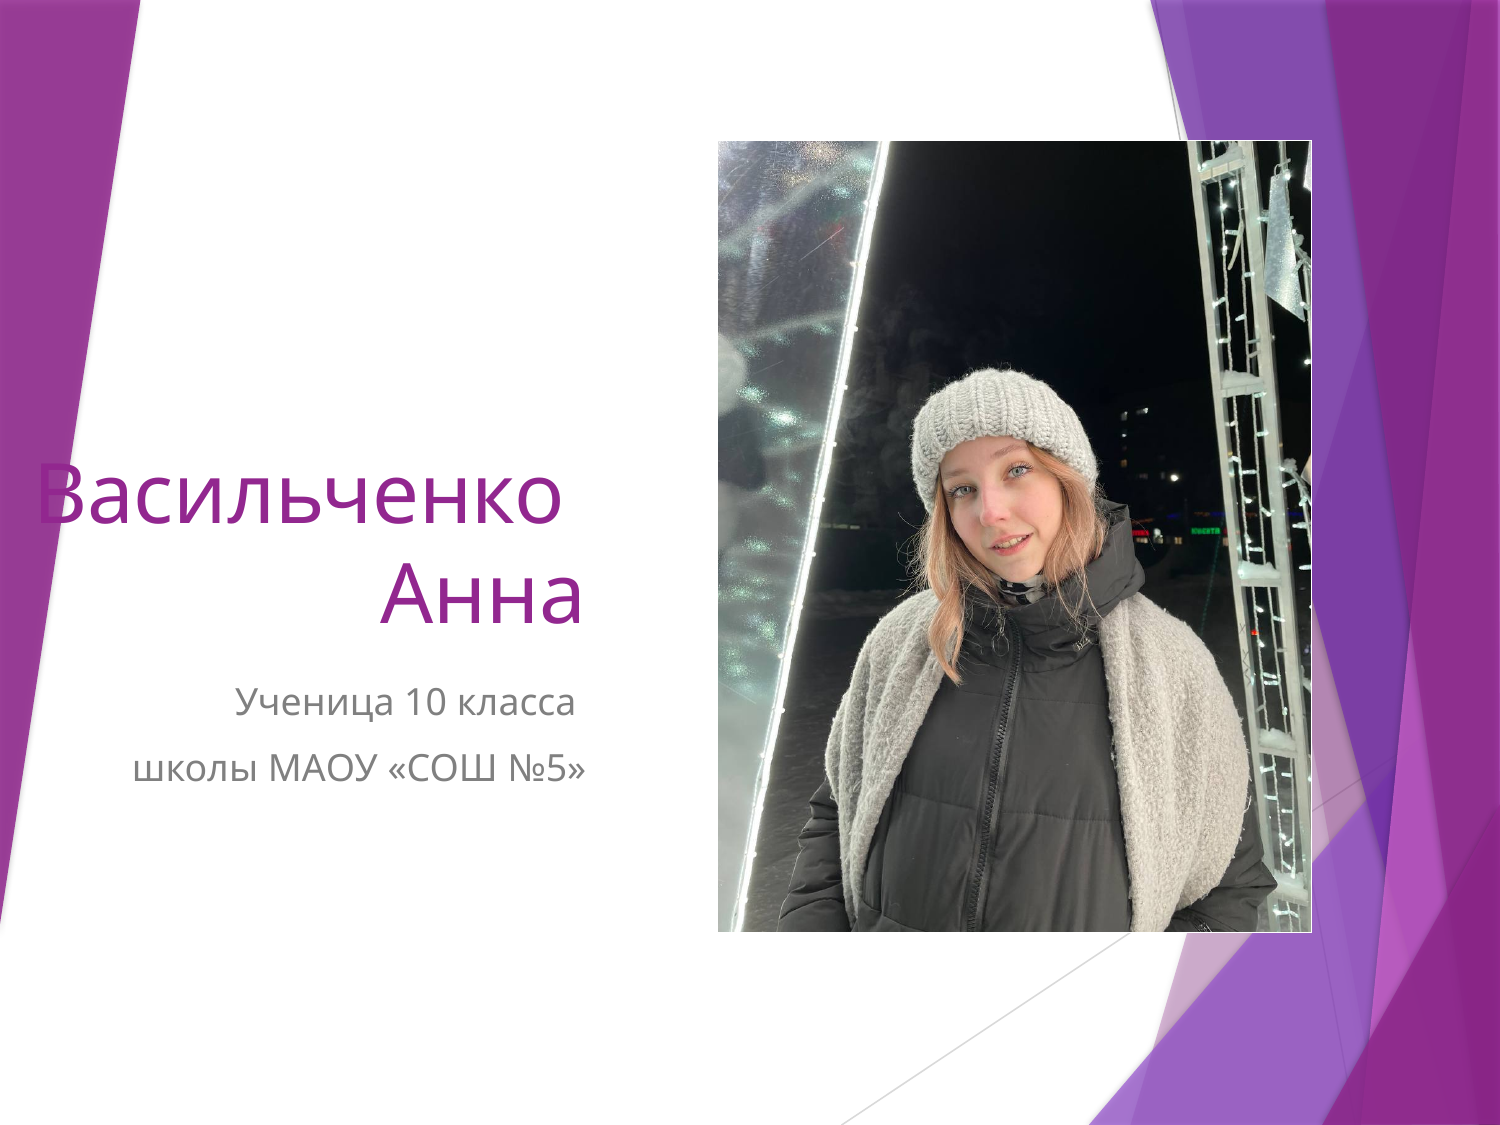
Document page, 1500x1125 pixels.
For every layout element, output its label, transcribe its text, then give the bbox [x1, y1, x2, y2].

title Васильченко Анна [0, 377, 602, 648]
picture [716, 139, 1313, 934]
subtitle Ученица 10 класса школы МАОУ «СОШ №5» [0, 670, 602, 851]
